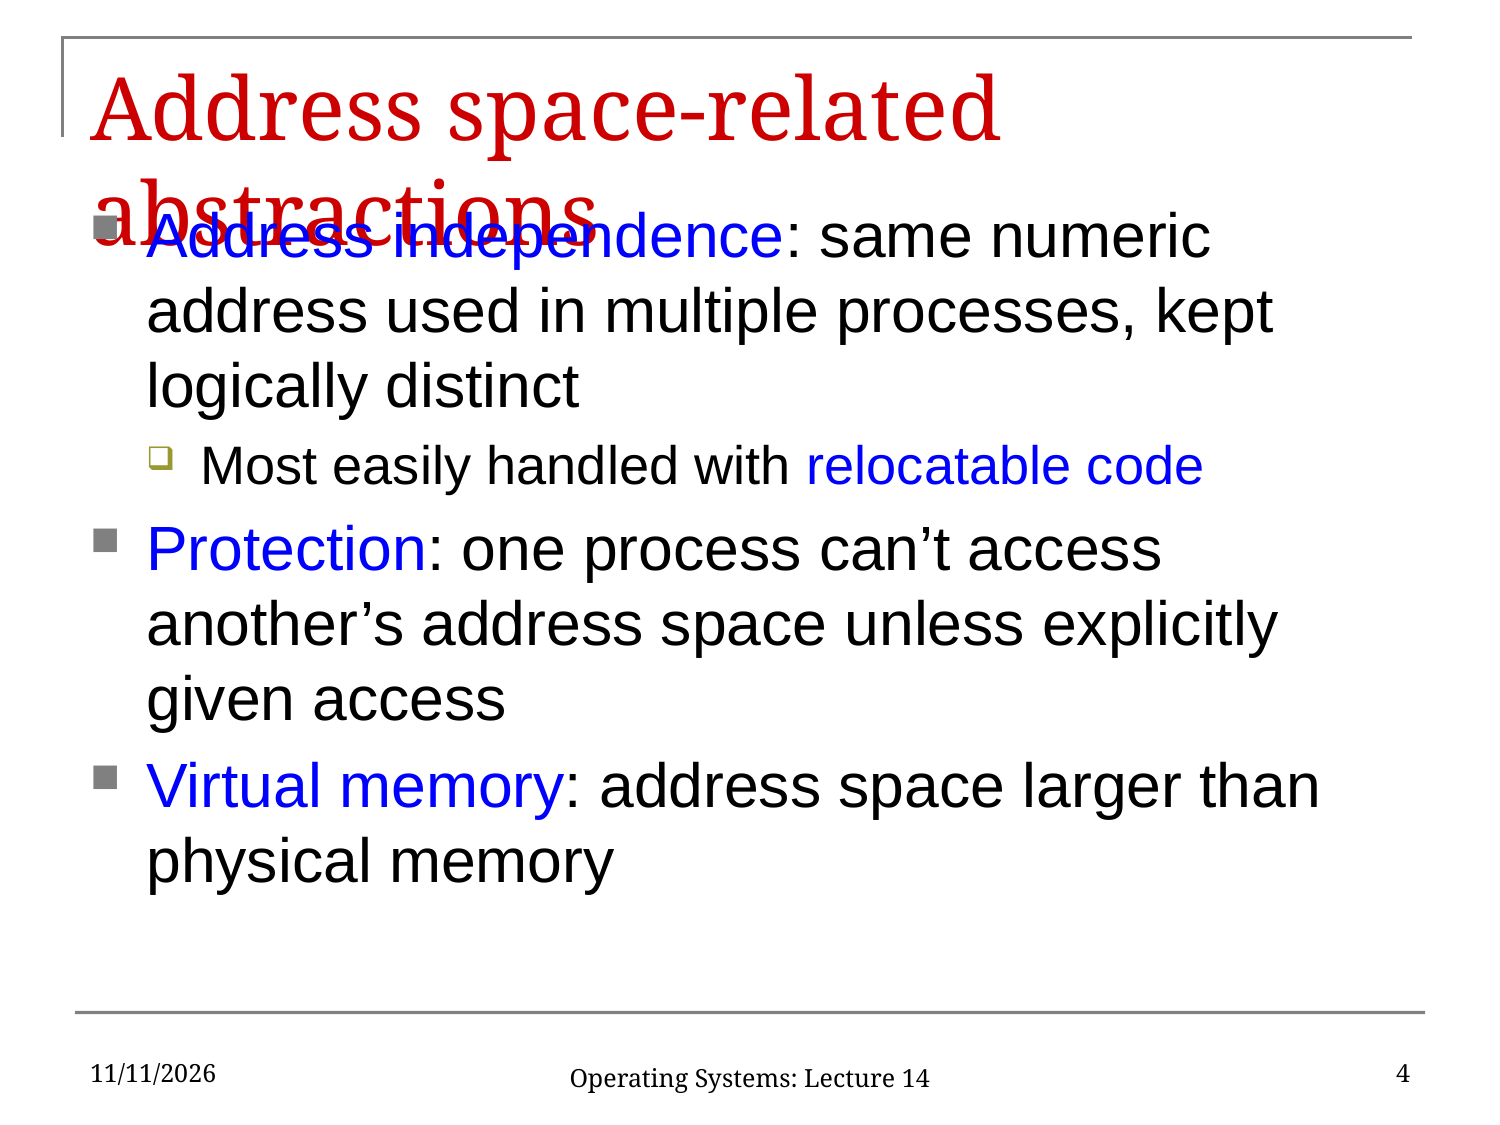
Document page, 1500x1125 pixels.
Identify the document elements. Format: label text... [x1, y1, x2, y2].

list Address independence: same numeric address used in multiple processes, kept logically distinct Most easily handled with relocatable code Protection: one process can’t access another’s address space unless explicitly given access Virtual memory: address space larger than physical memory [75, 187, 1425, 1006]
footer Operating Systems: Lecture 14 [512, 1024, 988, 1101]
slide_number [74, 1023, 426, 1100]
slide_number 4 [1074, 1023, 1426, 1100]
title Address space-related abstractions [75, 45, 1425, 163]
